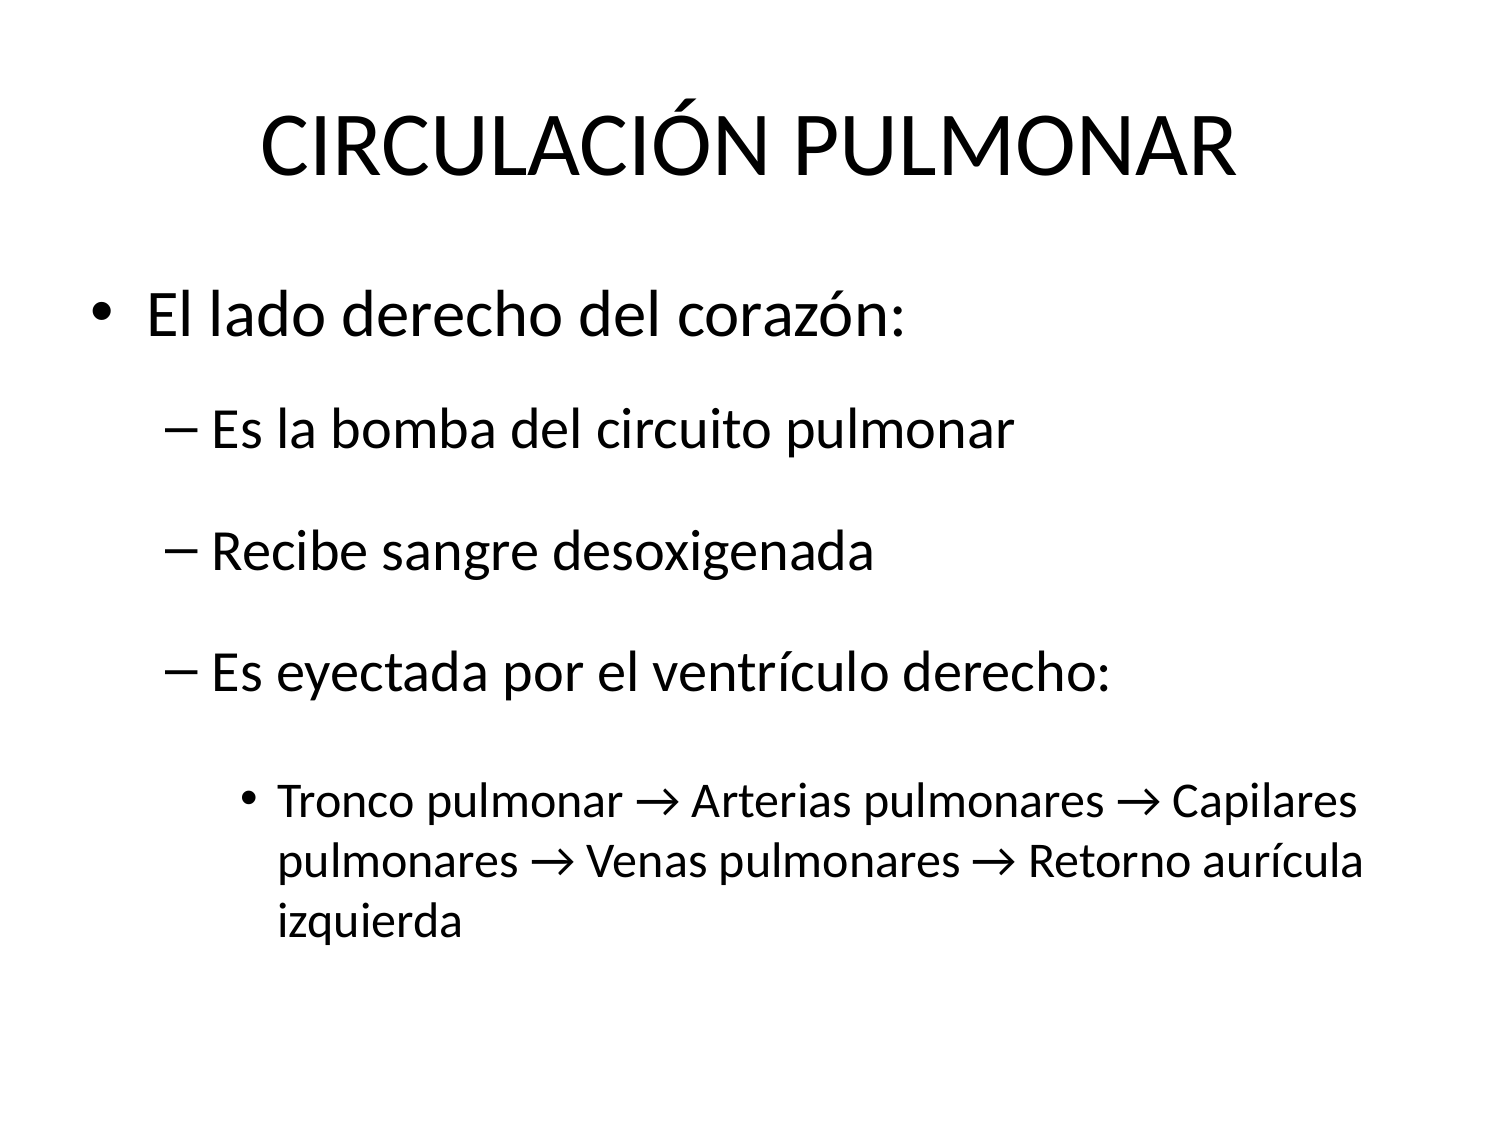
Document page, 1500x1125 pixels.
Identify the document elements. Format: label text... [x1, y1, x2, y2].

title CIRCULACIÓN PULMONAR [75, 45, 1425, 233]
list El lado derecho del corazón: Es la bomba del circuito pulmonar Recibe sangre desoxigenada Es eyectada por el ventrículo derecho: Tronco pulmonar → Arterias pulmonares → Capilares pulmonares → Venas pulmonares → Retorno aurícula izquierda [75, 262, 1425, 1005]
